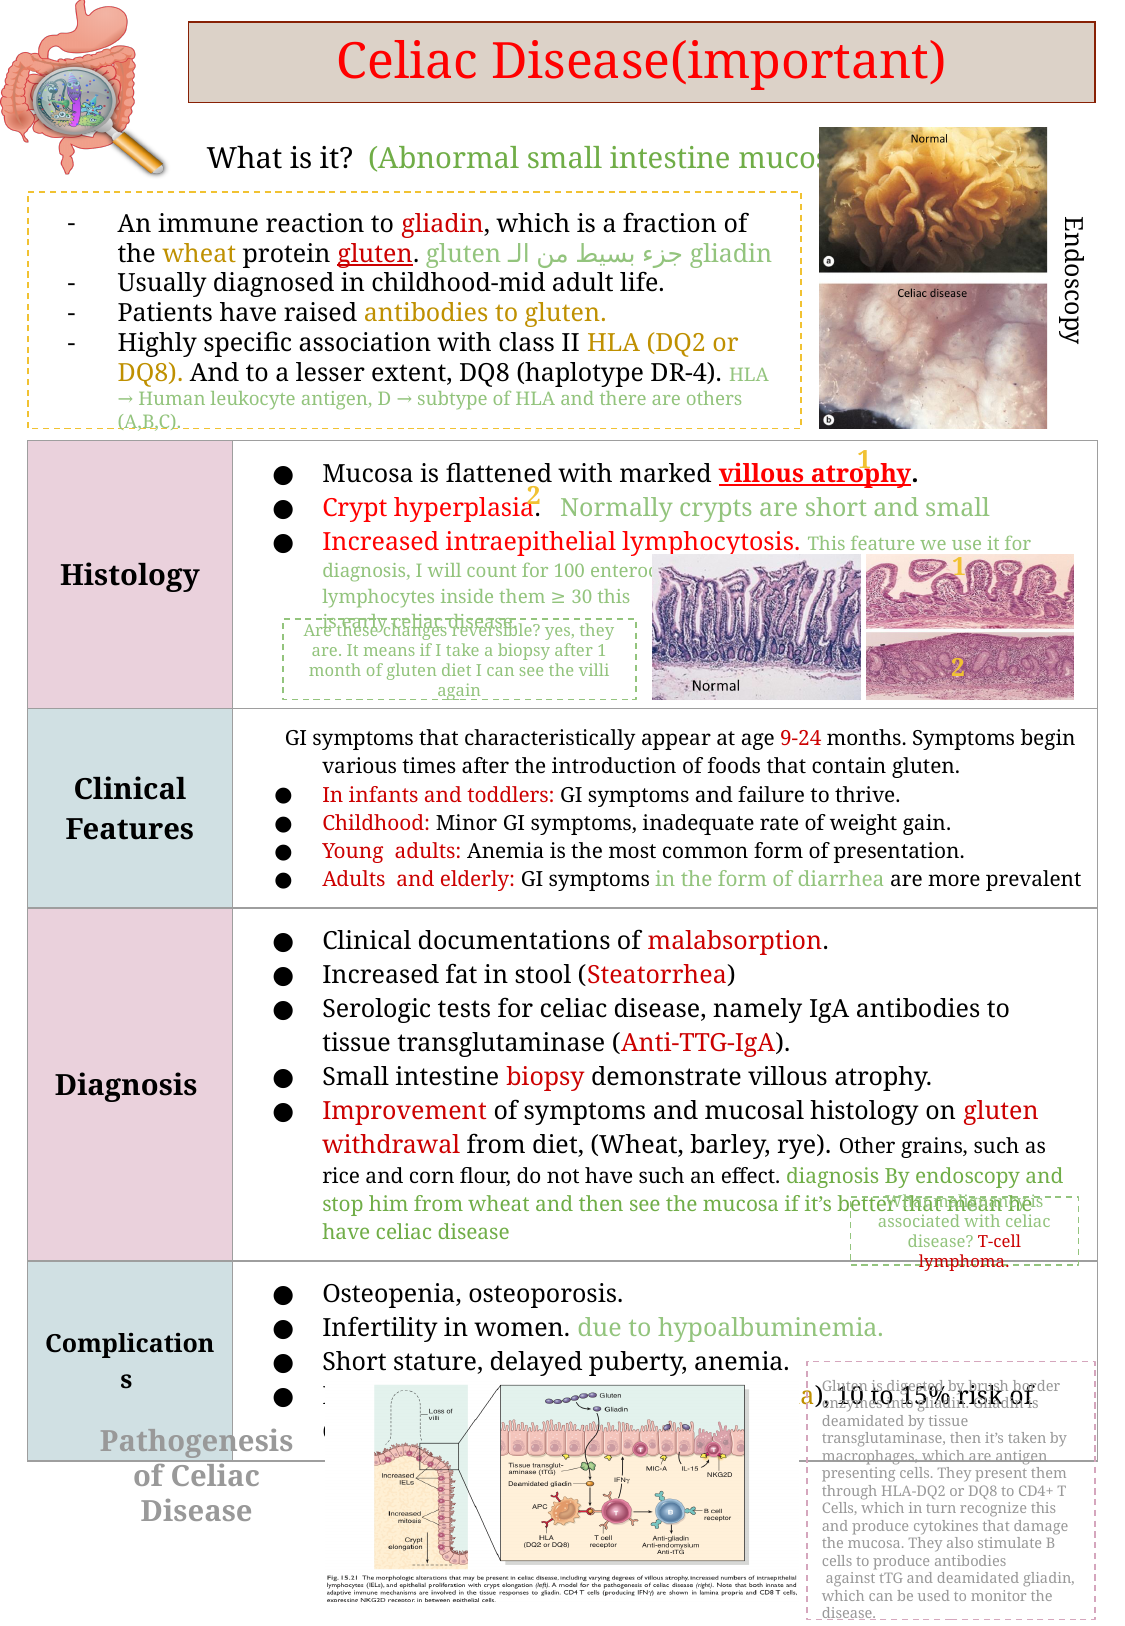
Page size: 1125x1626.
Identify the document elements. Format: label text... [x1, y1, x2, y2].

text_box Endoscopy [1053, 201, 1106, 364]
table_cell Diagnosis [28, 909, 232, 1260]
text_box An immune reaction to gliadin, which is a fraction of the wheat protein gluten. gluten جزء بسيط من الـ gliadin Usually diagnosed in childhood-mid adult life. Patients have raised antibodies to gluten. Highly specific association with class II HLA (DQ2 or DQ8). And to a lesser extent, DQ8 (haplotype DR-4). HLA → Human leukocyte antigen, D → subtype of HLA and there are others (A,B,C). [27, 192, 802, 429]
picture [866, 554, 1074, 700]
table_cell Clinical documentations of malabsorption. Increased fat in stool (Steatorrhea) Serologic tests for celiac disease, namely IgA antibodies to tissue transglutaminase (Anti-TTG-IgA). Small intestine biopsy demonstrate villous atrophy. Improvement of symptoms and mucosal histology on gluten withdrawal from diet, (Wheat, barley, rye). Other grains, such as rice and corn flour, do not have such an effect. diagnosis By endoscopy and stop him from wheat and then see the mucosa if it’s better that mean he have celiac disease [233, 909, 1097, 1260]
picture [0, 0, 171, 181]
picture [651, 554, 862, 700]
text_box Pathogenesis of Celiac Disease [75, 1407, 318, 1569]
picture [325, 1378, 800, 1603]
text_box What malignancy is associated with celiac disease? T-cell lymphoma. [850, 1196, 1079, 1265]
table_cell Clinical Features [28, 709, 232, 907]
text_box Are these changes reversible? yes, they are. It means if I take a biopsy after 1 month of gluten diet I can see the villi again [282, 619, 636, 700]
table_cell GI symptoms that characteristically appear at age 9-24 months. Symptoms begin various times after the introduction of foods that contain gluten. In infants and toddlers: GI symptoms and failure to thrive. Childhood: Minor GI symptoms, inadequate rate of weight gain. Young adults: Anemia is the most common form of presentation. Adults and elderly: GI symptoms in the form of diarrhea are more prevalent [233, 709, 1097, 907]
table_cell Complications [28, 1262, 232, 1460]
text_box Gluten is digested by brush border enzymes into gliadin. Gliadin is deamidated by tissue transglutaminase, then it’s taken by macrophages, which are antigen presenting cells. They present them through HLA-DQ2 or DQ8 to CD4+ T Cells, which in turn recognize this and produce cytokines that damage the mucosa. They also stimulate B cells to produce antibodies against tTG and deamidated gliadin, which can be used to monitor the disease. [806, 1361, 1095, 1620]
text_box What is it? (Abnormal small intestine mucosa) [191, 124, 1092, 180]
text_box 2 [511, 464, 564, 545]
text_box 1 [842, 437, 899, 476]
text_box 2 [936, 708, 988, 717]
table_header Histology [28, 441, 232, 708]
title Celiac Disease(important) [188, 22, 1095, 103]
text_box 1 [937, 535, 1026, 552]
table_cell Osteopenia, osteoporosis. Infertility in women. due to hypoalbuminemia. Short stature, delayed puberty, anemia. Malignancies (intestinal T-cell lymphoma), 10 to 15% risk of developing GI lymphoma. [233, 1262, 1097, 1460]
picture [818, 127, 1048, 429]
table_header Mucosa is flattened with marked villous atrophy. Crypt hyperplasia. Normally crypts are short and small Increased intraepithelial lymphocytosis. This feature we use it for diagnosis, I will count for 100 enterocytes if the lymphocytes inside them ≥ 30 this is early celiac disease. [233, 441, 1097, 708]
